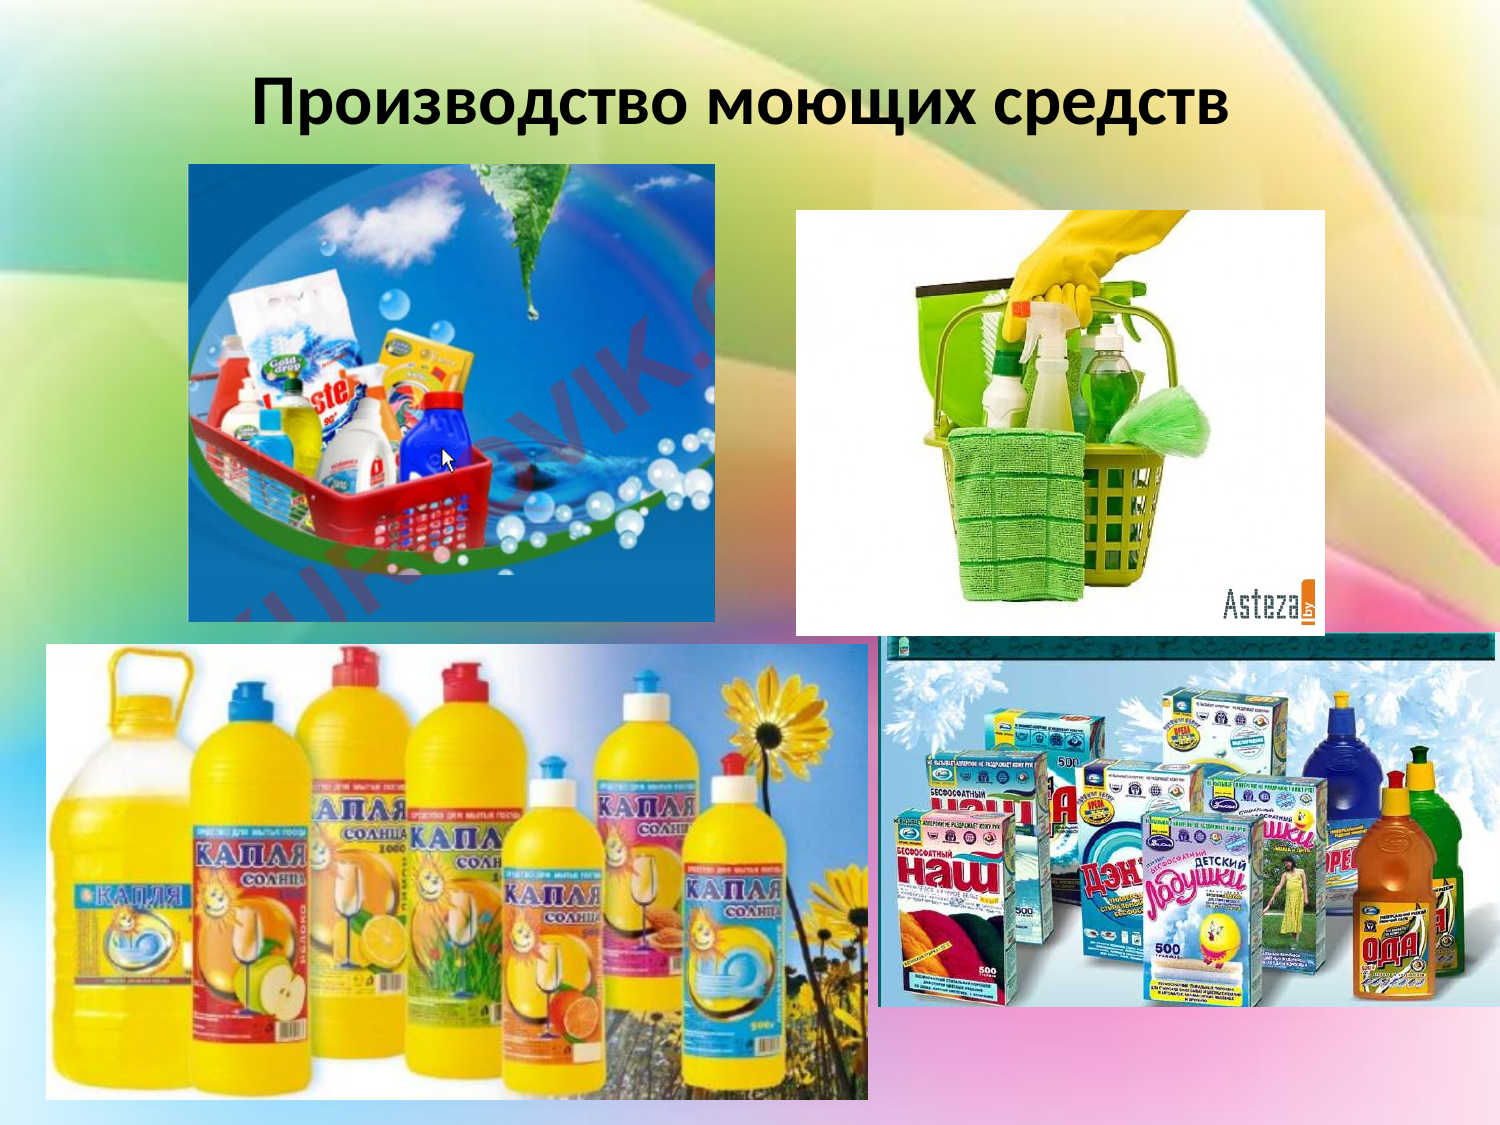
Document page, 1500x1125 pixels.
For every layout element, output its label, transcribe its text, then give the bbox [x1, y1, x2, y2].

title Производство моющих средств [75, 45, 1425, 233]
picture [0, 0, 1500, 1125]
